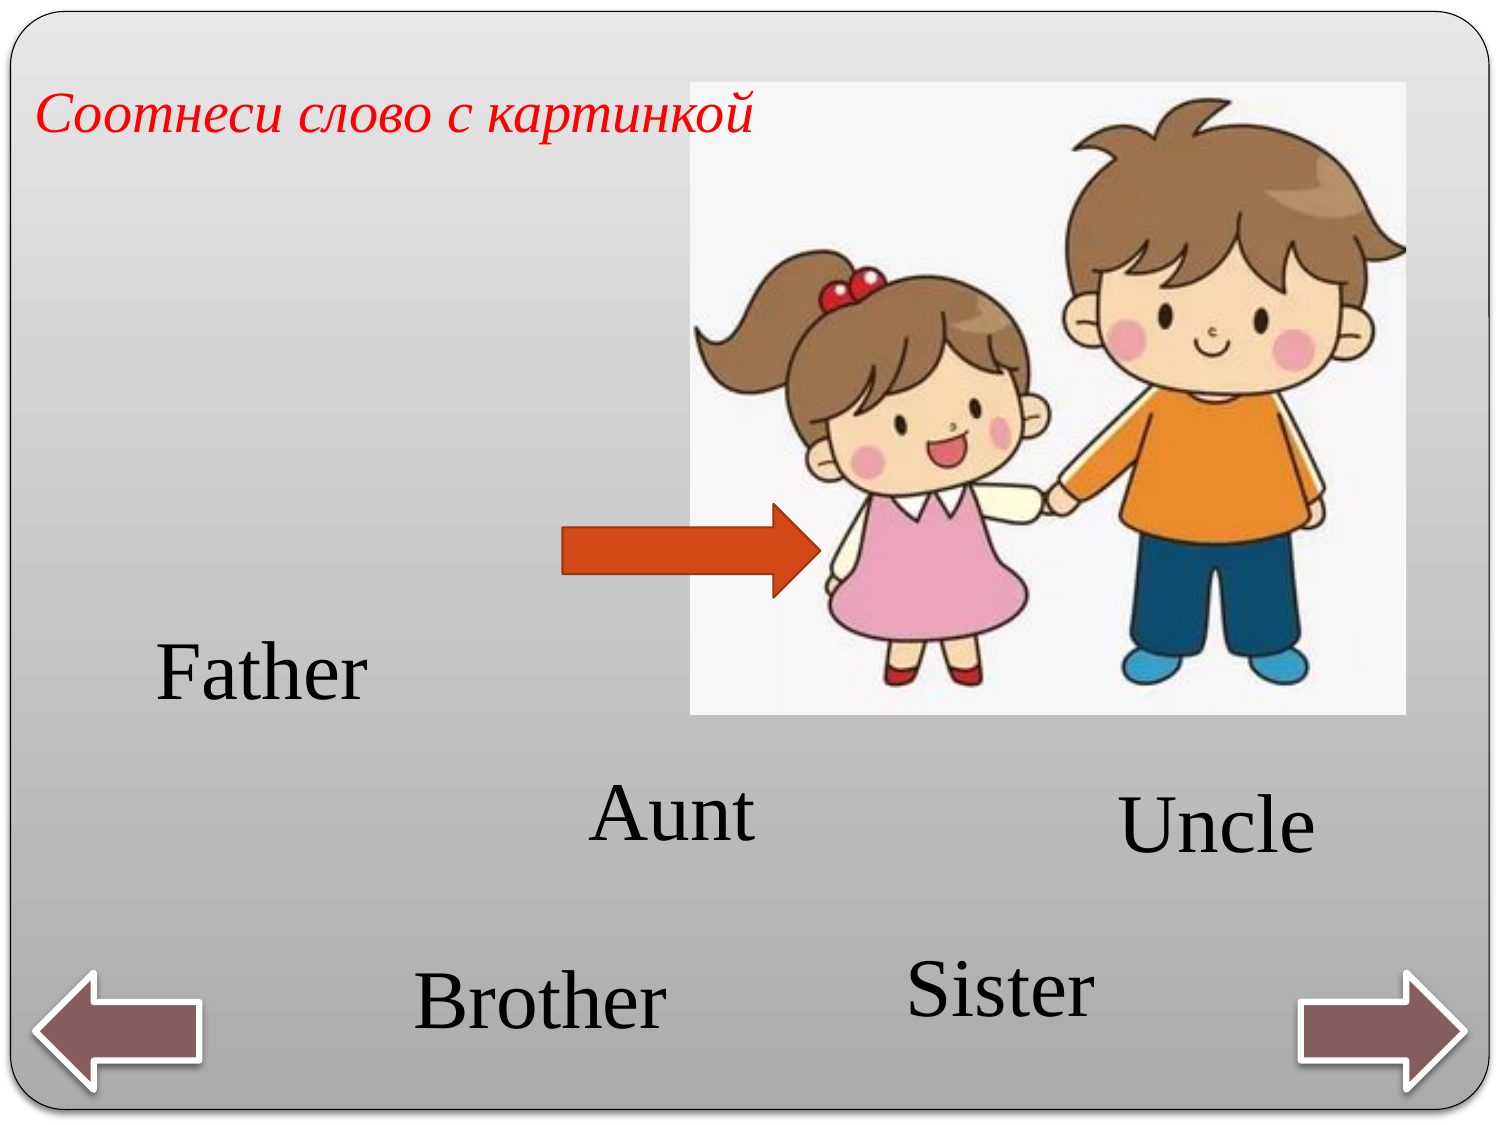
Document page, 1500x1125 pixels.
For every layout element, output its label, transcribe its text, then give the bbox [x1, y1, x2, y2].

text_box [32, 969, 203, 1093]
text_box Brother [398, 937, 715, 1053]
text_box Aunt [574, 750, 856, 865]
text_box Соотнеси слово с картинкой [19, 66, 938, 152]
text_box [561, 526, 684, 576]
text_box Sister [890, 925, 1196, 1041]
text_box Uncle [1102, 761, 1332, 877]
text_box [1297, 969, 1468, 1093]
picture [689, 81, 1407, 716]
text_box Father [140, 609, 446, 725]
